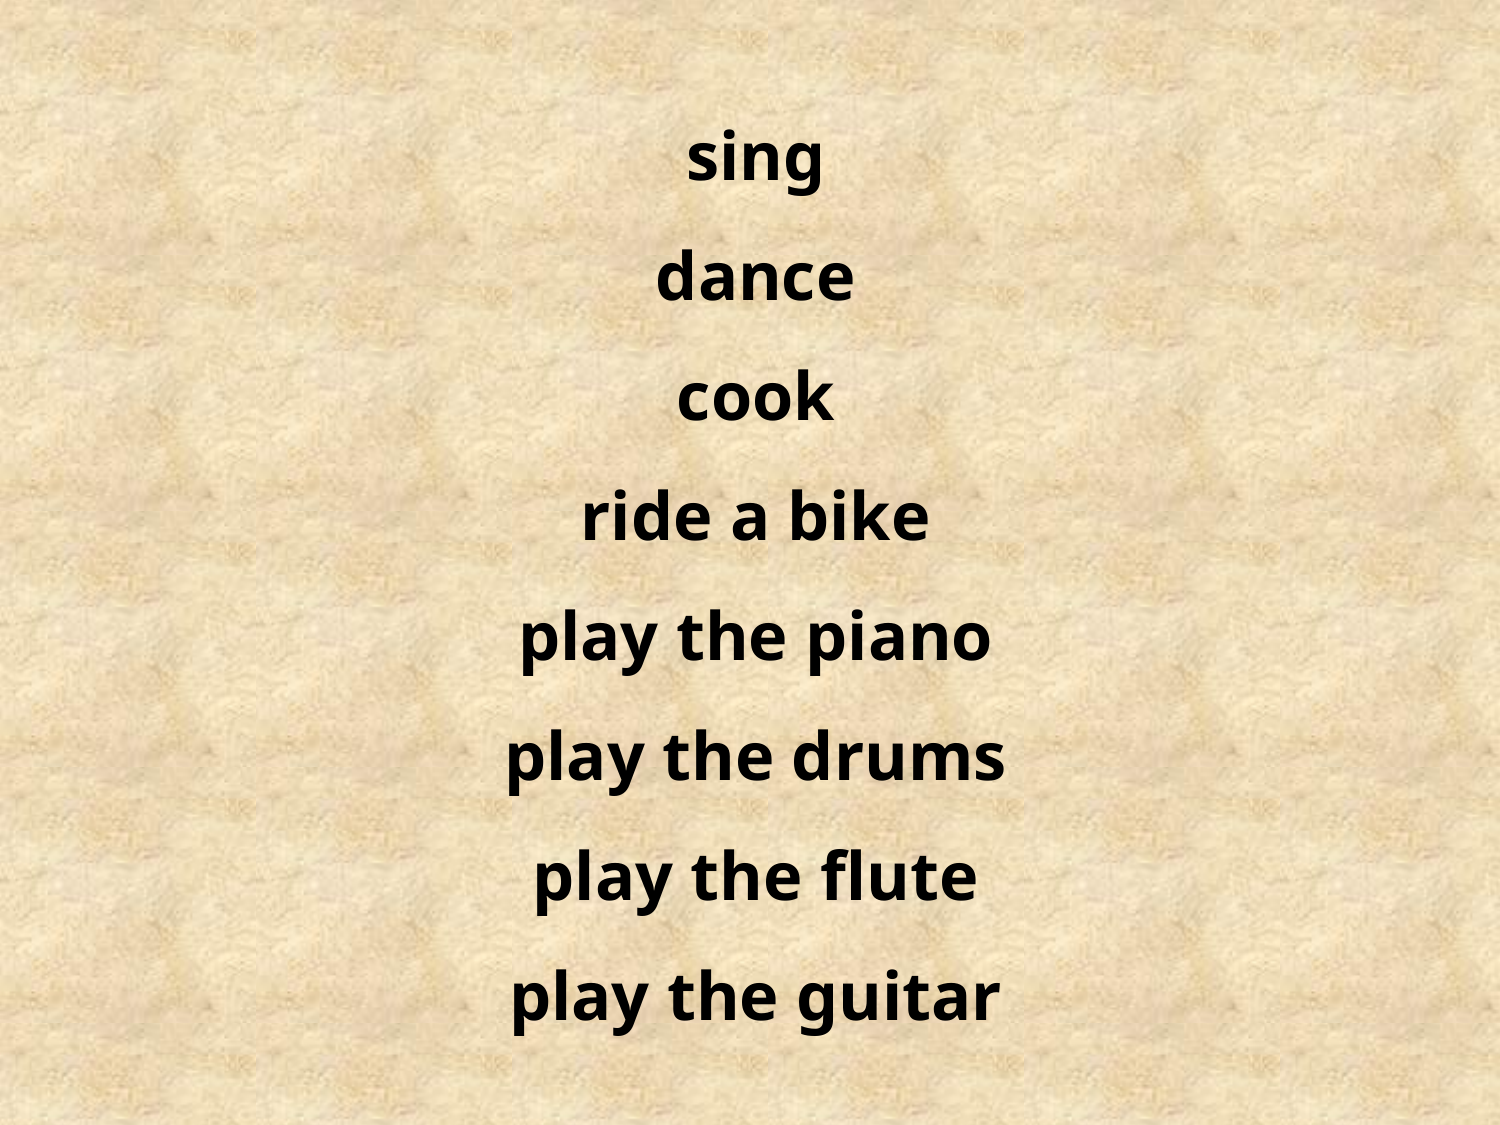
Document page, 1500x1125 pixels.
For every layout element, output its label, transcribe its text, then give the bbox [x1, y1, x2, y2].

picture [0, 0, 1500, 1125]
text_box sing dance cook ride a bike play the piano play the drums play the flute play the guitar [431, 66, 1081, 1041]
